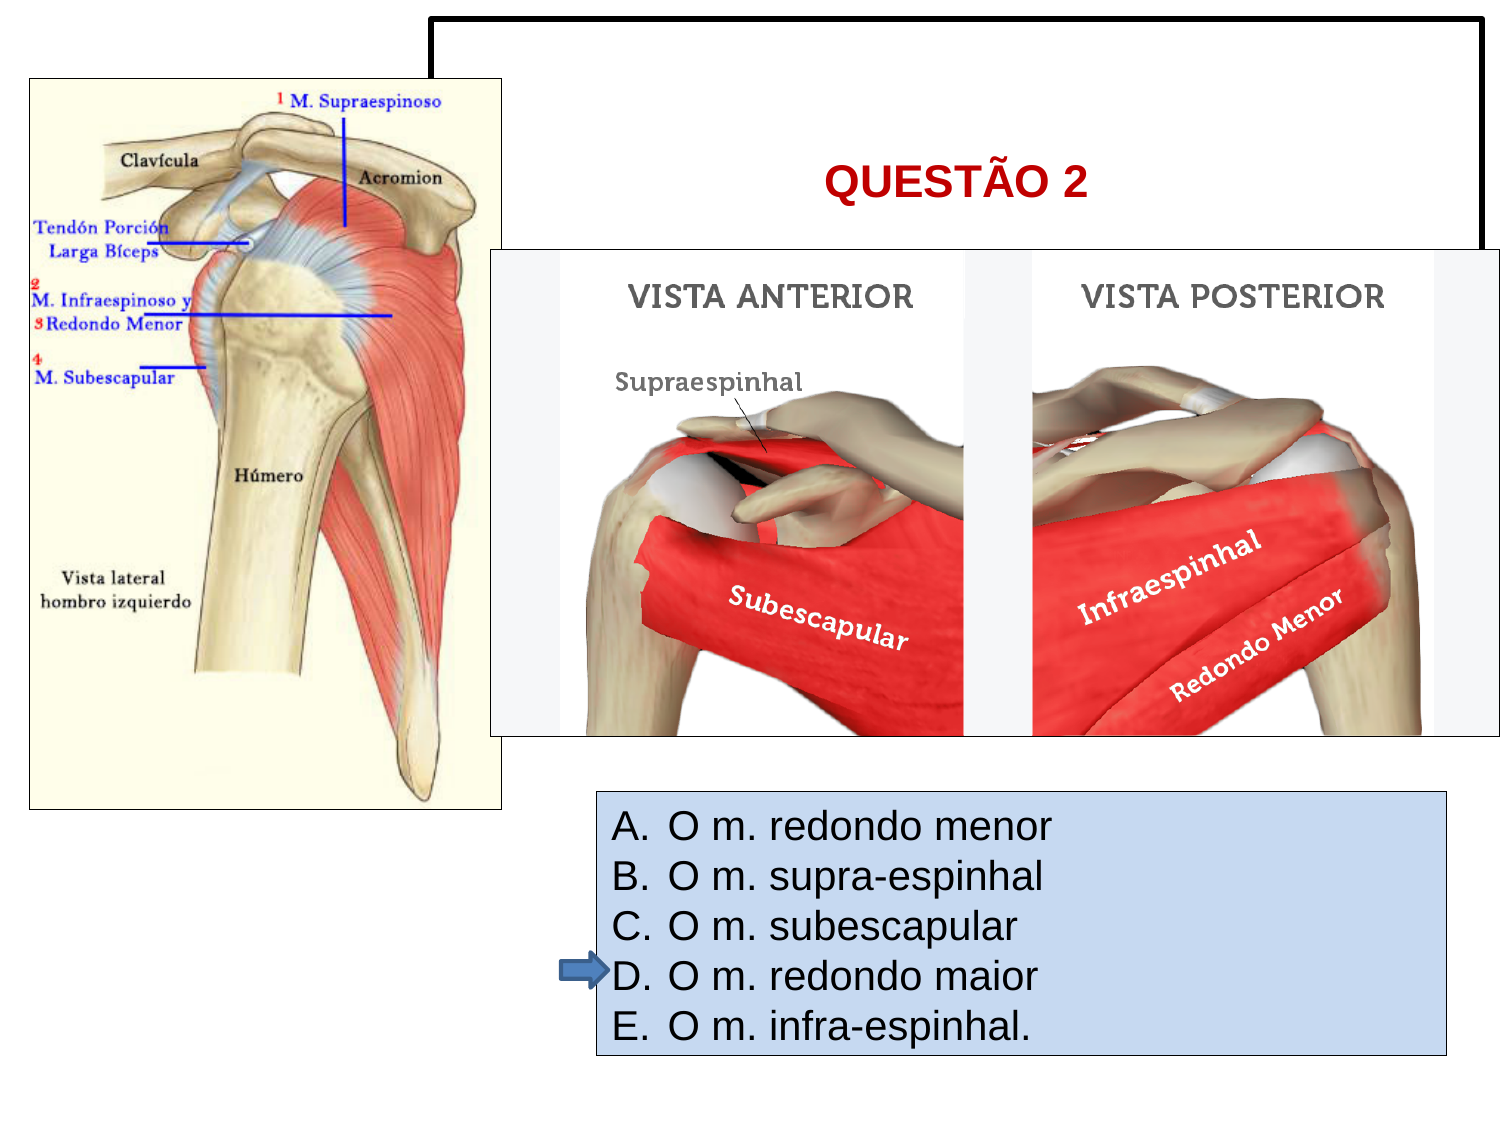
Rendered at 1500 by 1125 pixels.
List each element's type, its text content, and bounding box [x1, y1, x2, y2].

text_box O m. redondo menor O m. supra-espinhal O m. subescapular O m. redondo maior O m. infra-espinhal. [596, 791, 1447, 1056]
text_box [558, 950, 611, 990]
picture [29, 77, 1500, 810]
title QUESTÃO 2 Os tendões dos seguintes músculos formam o manguito rotador, exceto: [431, 19, 1483, 248]
